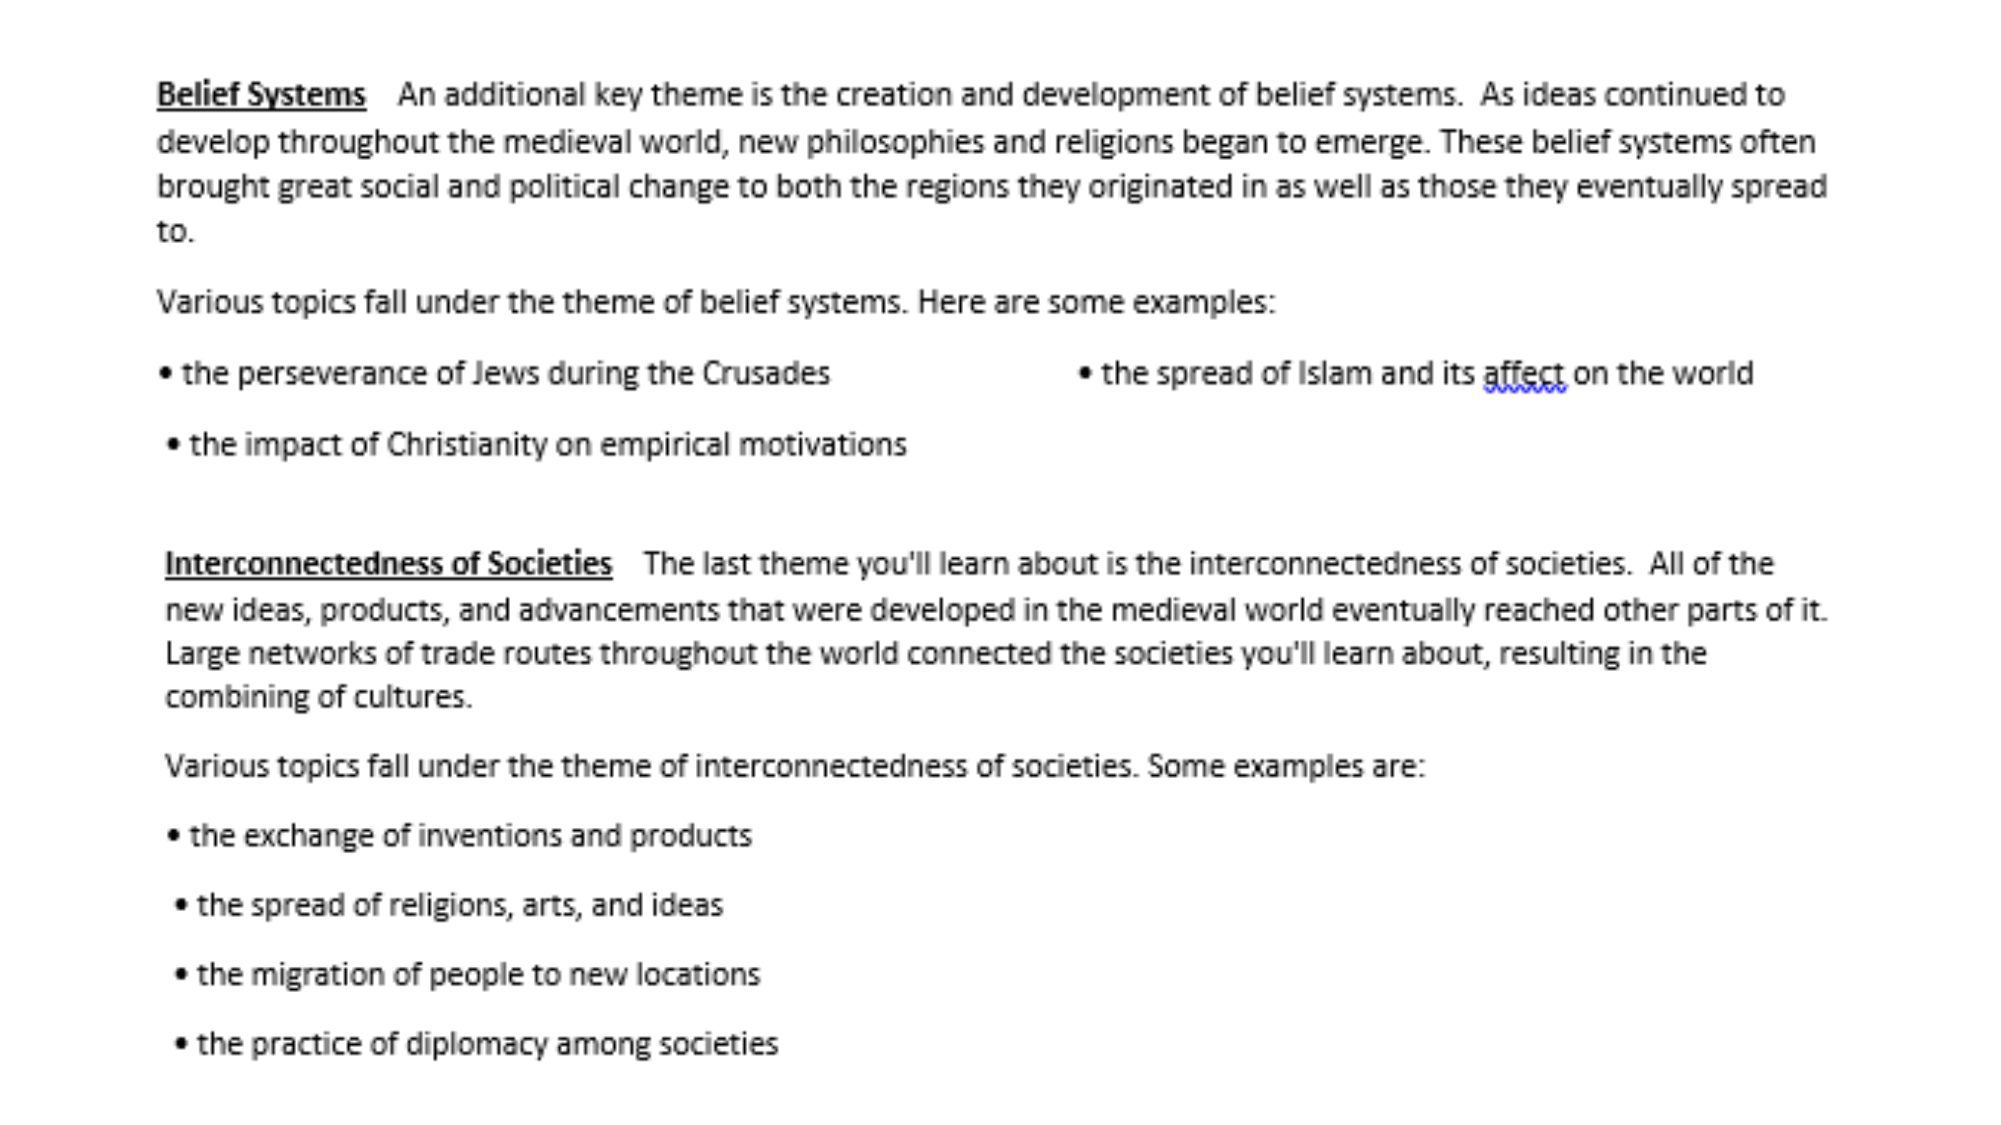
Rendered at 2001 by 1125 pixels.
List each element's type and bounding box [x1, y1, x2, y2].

picture [137, 532, 1863, 1125]
list [137, 59, 1863, 498]
